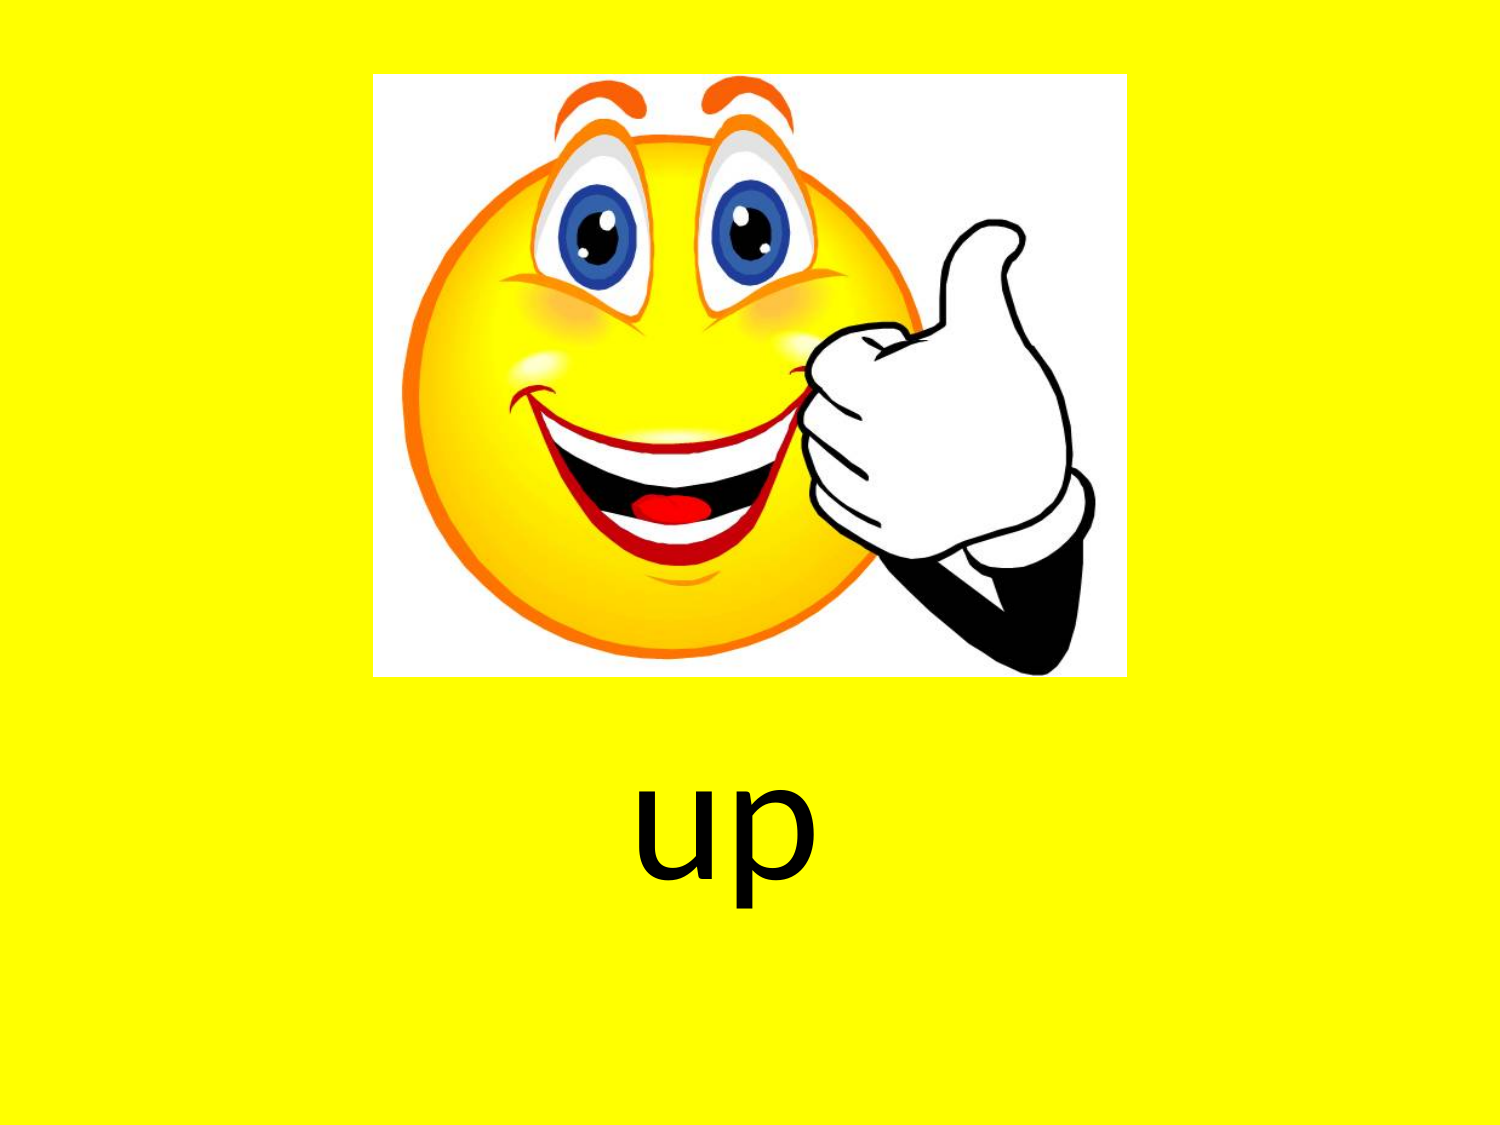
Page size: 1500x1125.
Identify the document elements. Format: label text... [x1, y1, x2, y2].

title up [50, 712, 1400, 900]
picture [373, 74, 1127, 677]
